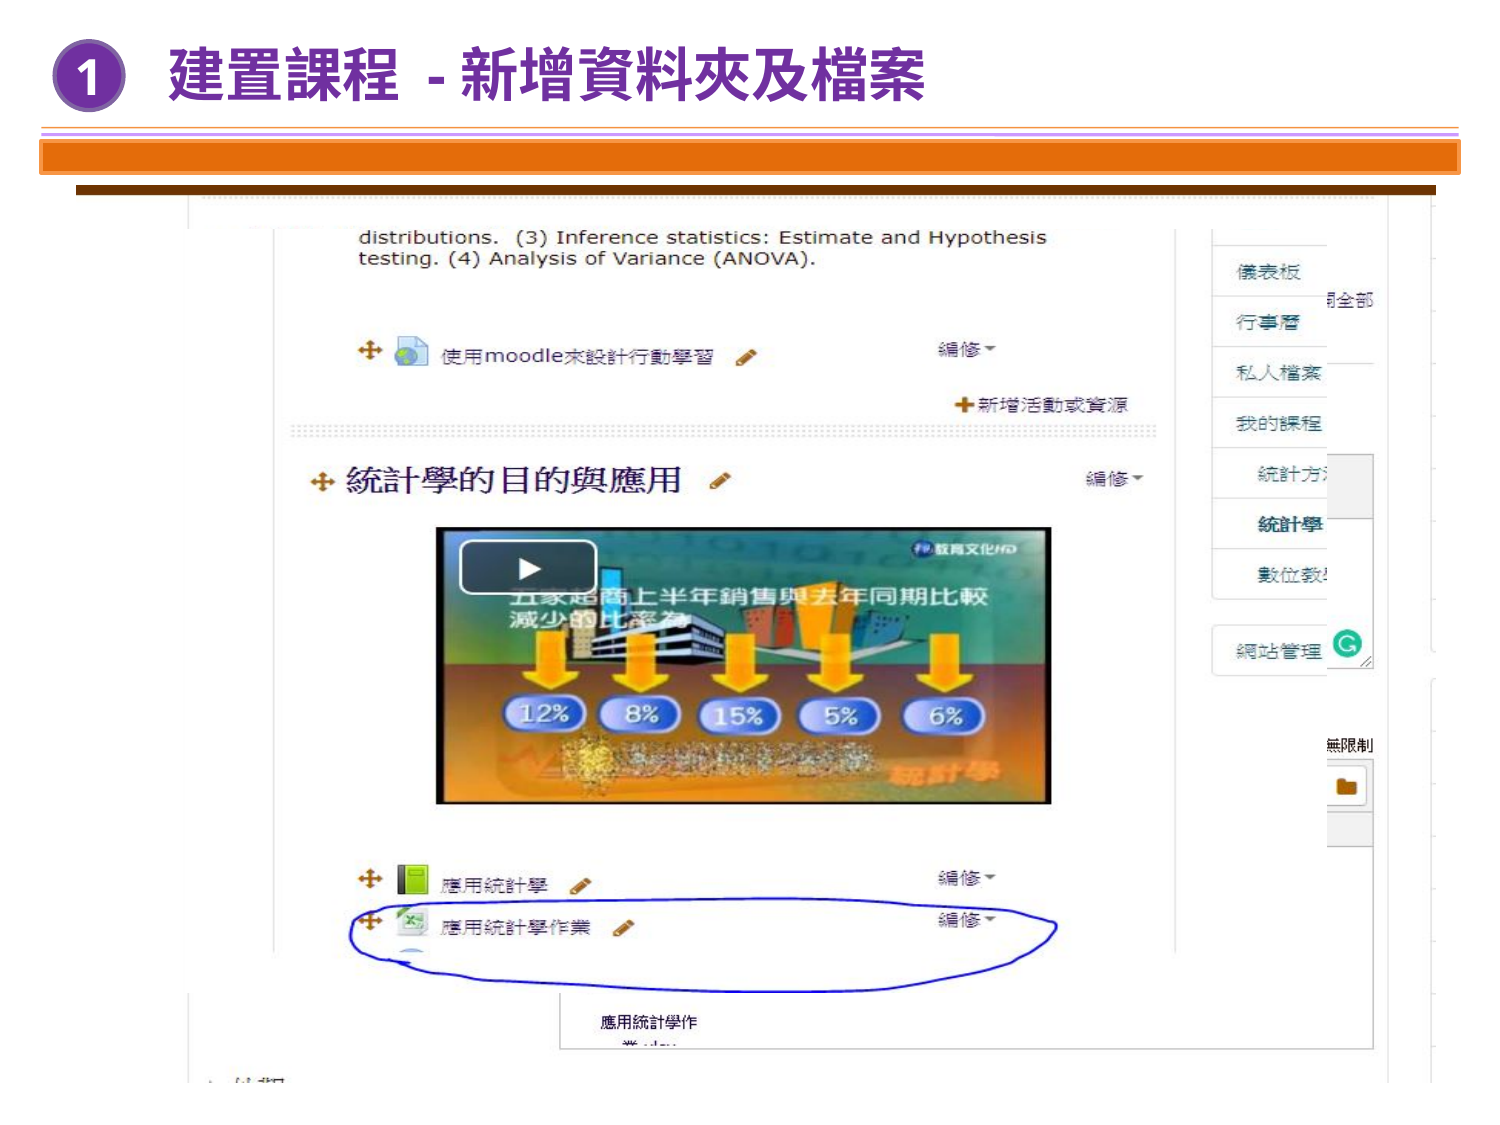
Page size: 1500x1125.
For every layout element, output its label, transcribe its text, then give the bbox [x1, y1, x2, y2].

text_box [41, 140, 1459, 173]
text_box [54, 58, 59, 93]
text_box 1 [59, 37, 119, 113]
picture [76, 185, 1436, 1084]
text_box [119, 58, 124, 93]
text_box 建置課程 -新增資料夾及檔案 [152, 30, 1264, 116]
